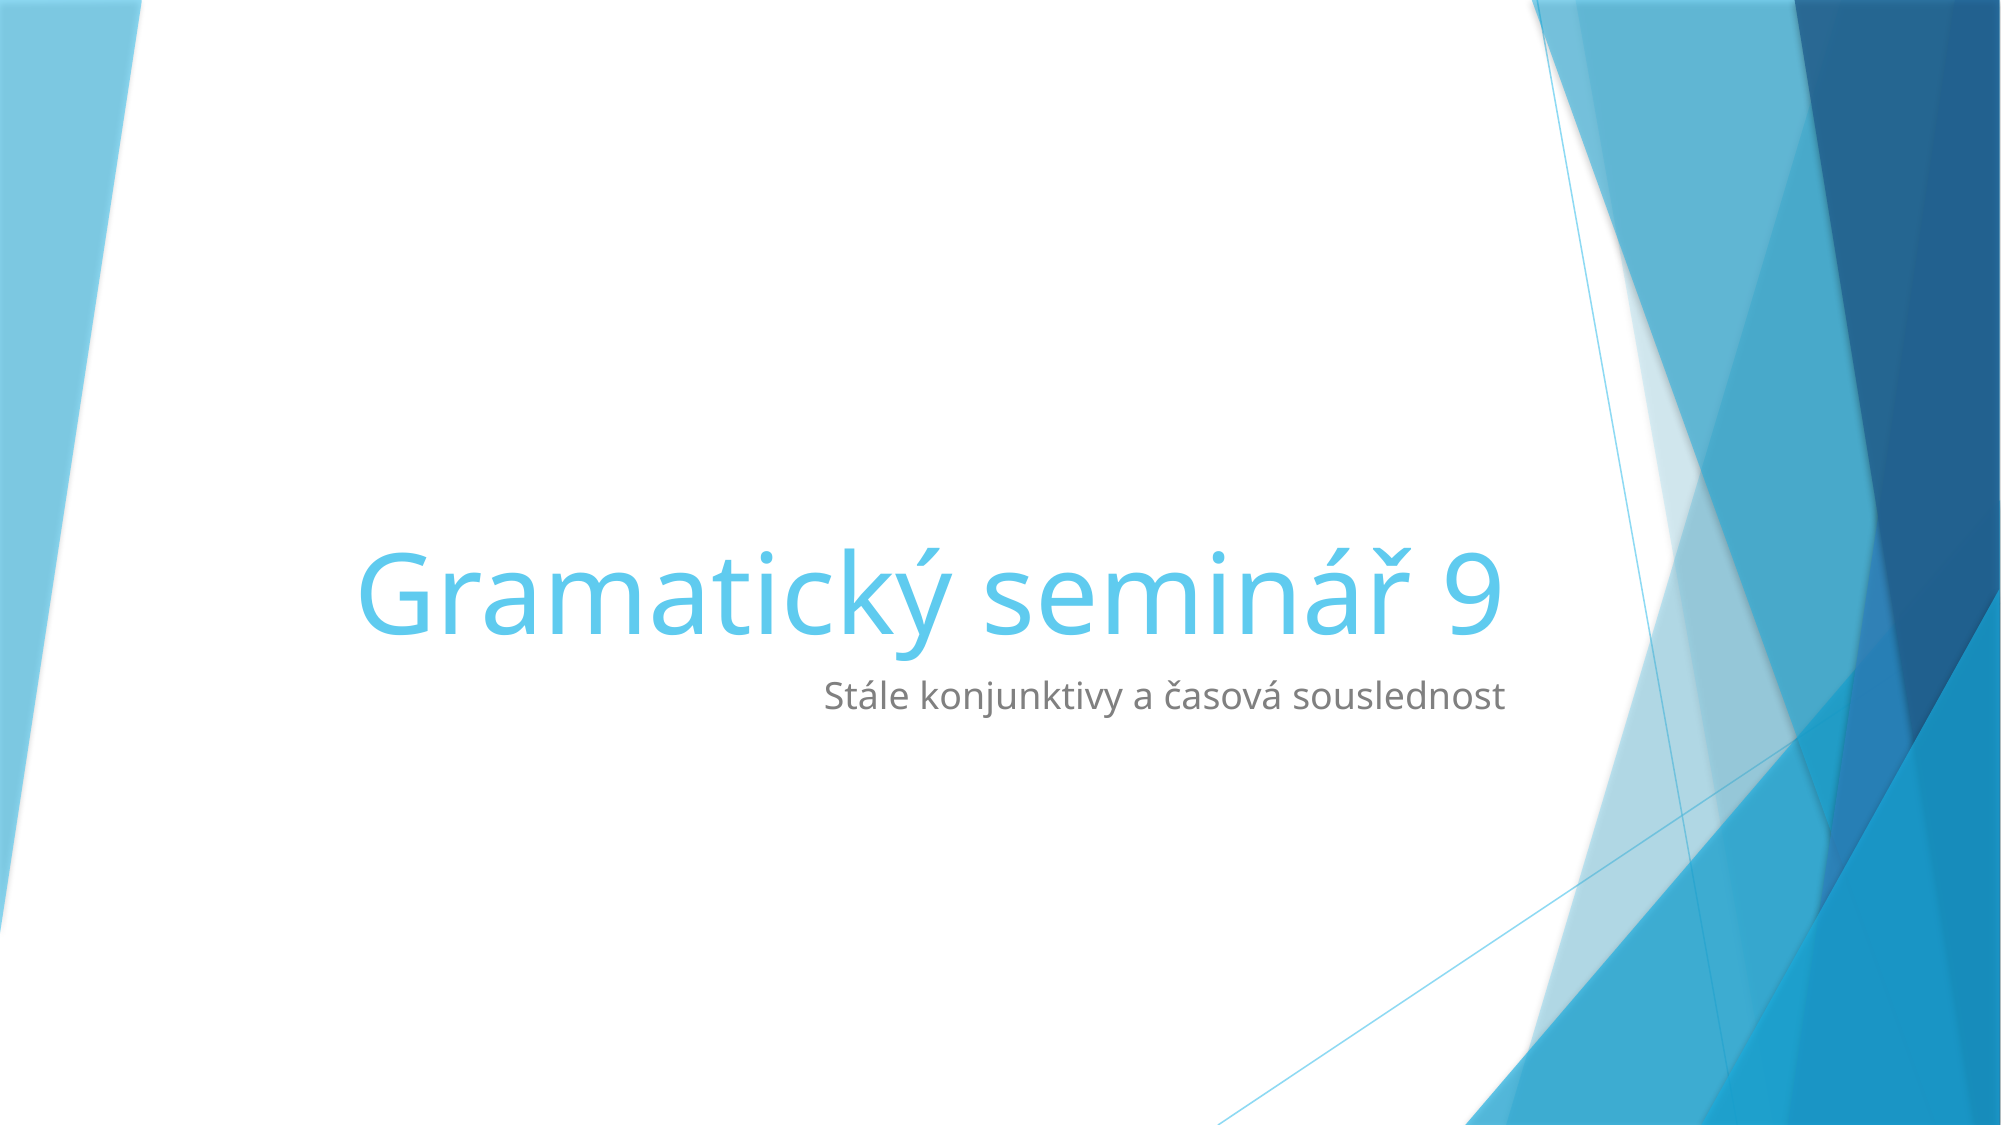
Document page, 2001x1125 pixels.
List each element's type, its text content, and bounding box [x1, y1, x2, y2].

subtitle Stále konjunktivy a časová souslednost [247, 664, 1522, 845]
title Gramatický seminář 9 [247, 394, 1522, 664]
